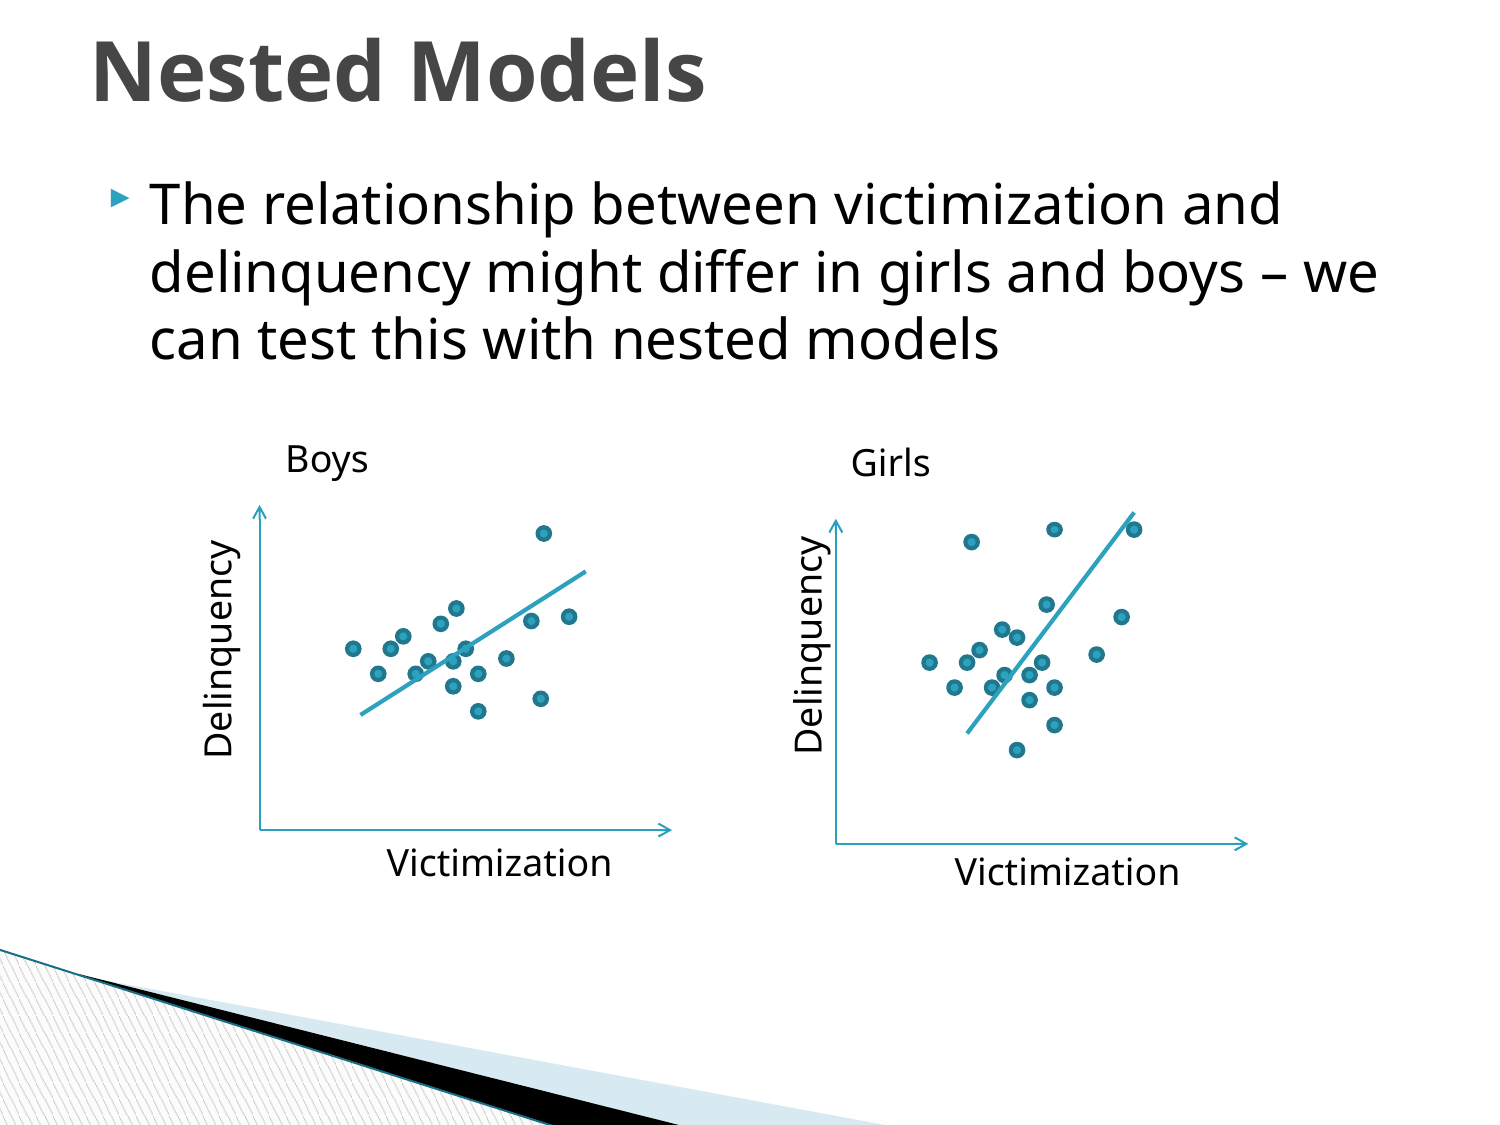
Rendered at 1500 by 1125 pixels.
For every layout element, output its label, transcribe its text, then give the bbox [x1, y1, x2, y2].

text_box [259, 504, 673, 831]
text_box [835, 518, 1249, 845]
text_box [966, 511, 1135, 734]
text_box Victimization [939, 851, 1239, 900]
text_box Victimization [371, 837, 644, 891]
list The relationship between victimization and delinquency might differ in girls and boys – we can test this with nested models [75, 161, 1425, 937]
text_box Delinquency [186, 461, 247, 775]
title Nested Models [75, 0, 1425, 136]
text_box Delinquency [776, 457, 837, 771]
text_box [359, 570, 587, 716]
text_box Girls [835, 431, 1196, 492]
text_box Boys [270, 427, 630, 488]
